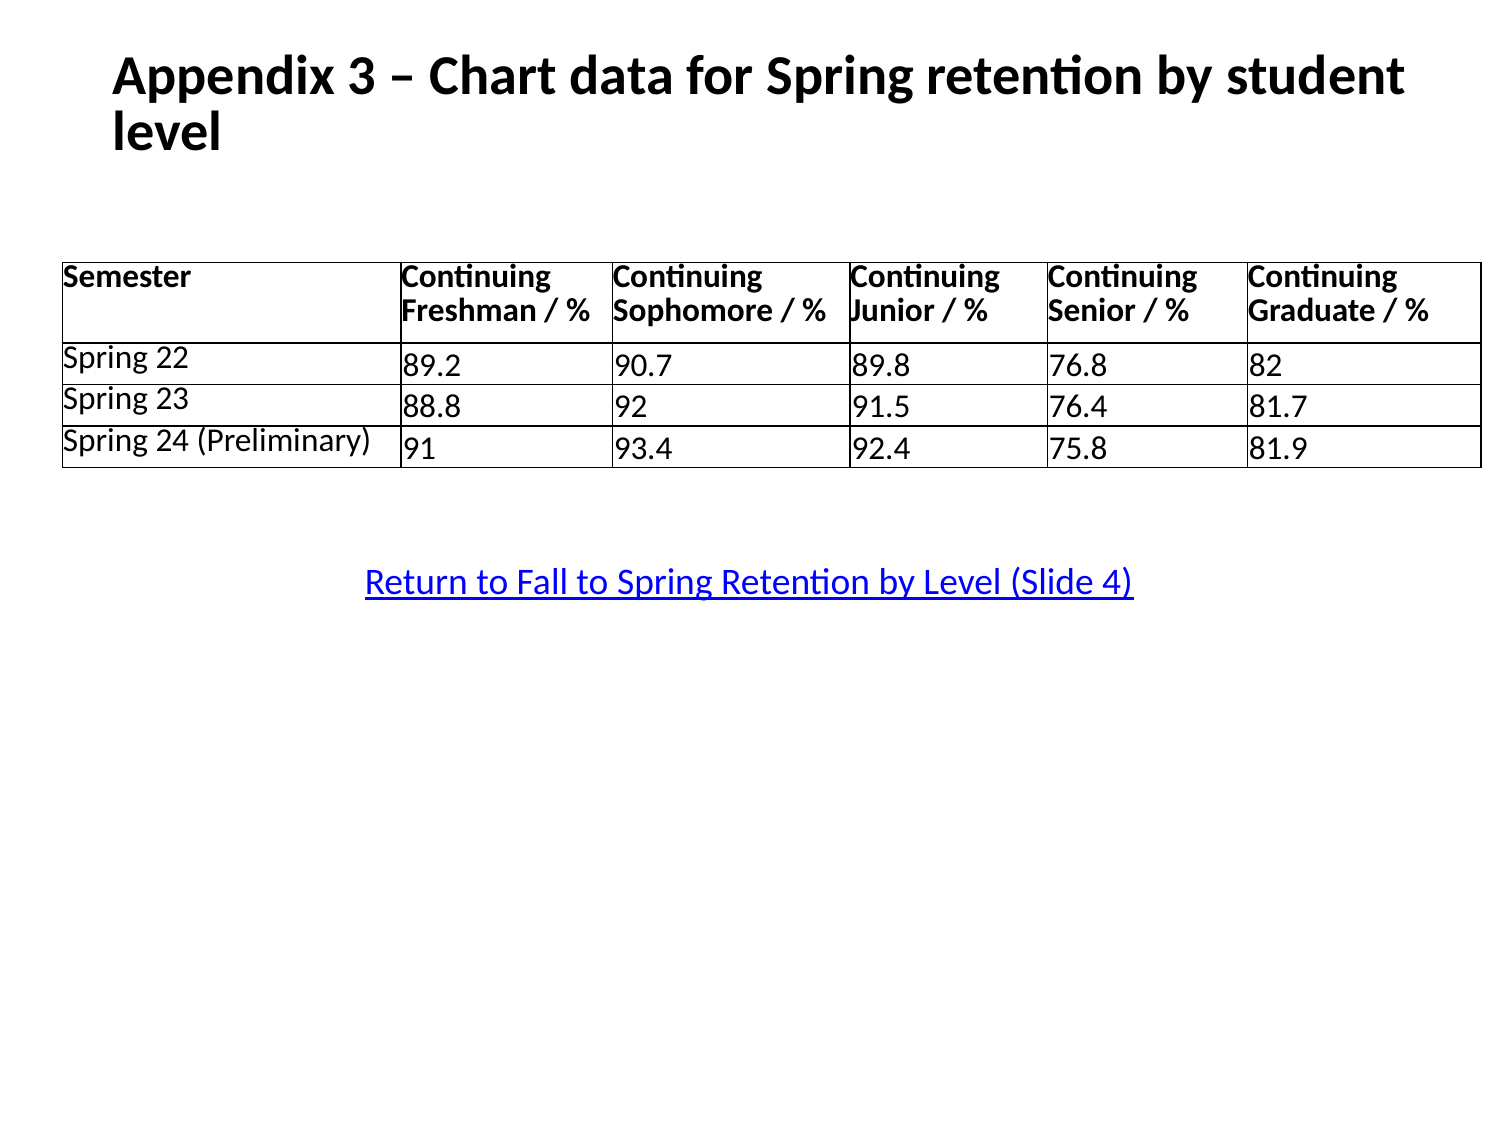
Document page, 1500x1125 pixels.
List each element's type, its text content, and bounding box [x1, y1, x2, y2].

table_cell 81.7 [1248, 385, 1480, 425]
table_cell 75.8 [1048, 427, 1247, 467]
table_cell 90.7 [613, 344, 849, 384]
table_cell 92.4 [851, 427, 1047, 467]
table_cell 81.9 [1248, 427, 1480, 467]
table_cell Spring 22 [63, 344, 400, 384]
table_header Continuing Sophomore / % [613, 263, 849, 342]
table_header Continuing Graduate / % [1248, 263, 1480, 342]
table_cell 93.4 [613, 427, 849, 467]
table_cell 91 [402, 427, 612, 467]
table_header Continuing Junior / % [851, 263, 1047, 342]
table_cell 92 [613, 385, 849, 425]
title Appendix 3 – Chart data for Spring retention by student level [112, 39, 1463, 177]
table_header Continuing Senior / % [1048, 263, 1247, 342]
table_header Continuing Freshman / % [402, 263, 612, 342]
table_cell Spring 23 [63, 385, 400, 425]
table_cell 82 [1248, 344, 1480, 384]
table_cell 76.4 [1048, 385, 1247, 425]
table_cell Spring 24 (Preliminary) [63, 427, 400, 467]
table_cell 89.8 [851, 344, 1047, 384]
text_box Return to Fall to Spring Retention by Level (Slide 4) [350, 549, 1500, 610]
table_cell 89.2 [402, 344, 612, 384]
table_cell 76.8 [1048, 344, 1247, 384]
table_cell 91.5 [851, 385, 1047, 425]
table_cell 88.8 [402, 385, 612, 425]
table_header Semester [63, 263, 400, 342]
